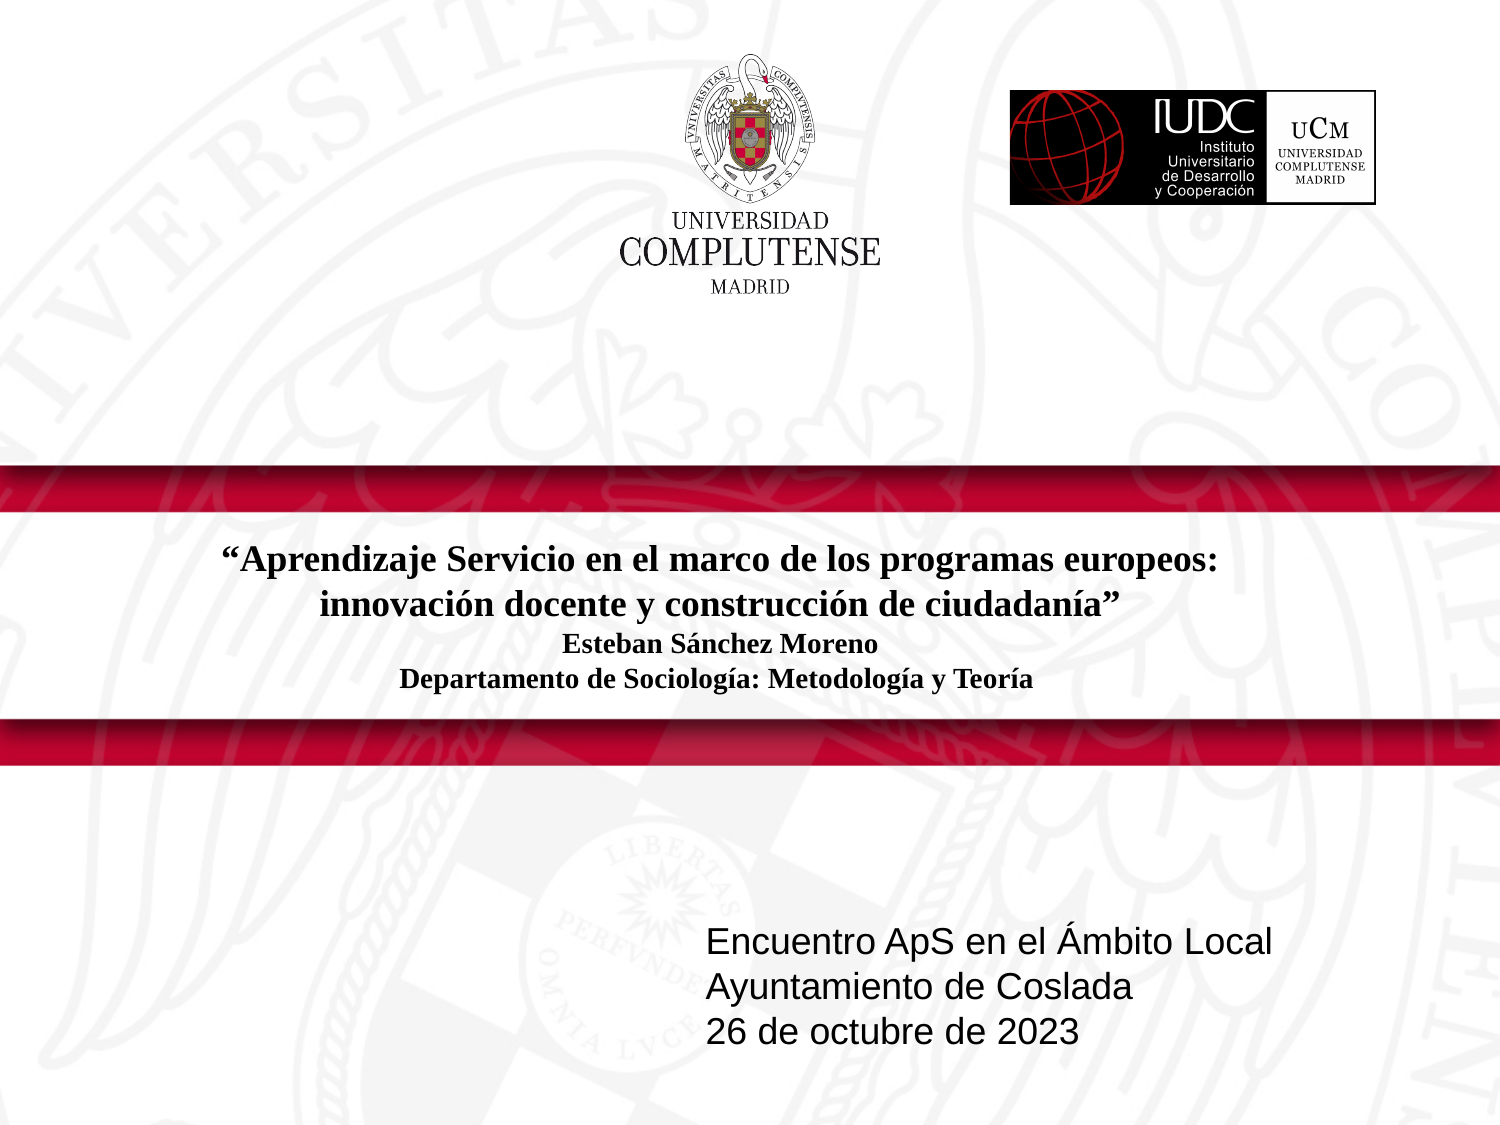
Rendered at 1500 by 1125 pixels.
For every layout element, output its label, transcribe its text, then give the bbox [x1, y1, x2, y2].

text_box Encuentro ApS en el Ámbito Local Ayuntamiento de Coslada 26 de octubre de 2023 [690, 909, 1483, 1060]
picture [0, 0, 1500, 1125]
text_box “Aprendizaje Servicio en el marco de los programas europeos: innovación docente y construcción de ciudadanía” Esteban Sánchez Moreno Departamento de Sociología: Metodología y Teoría [123, 527, 1317, 702]
